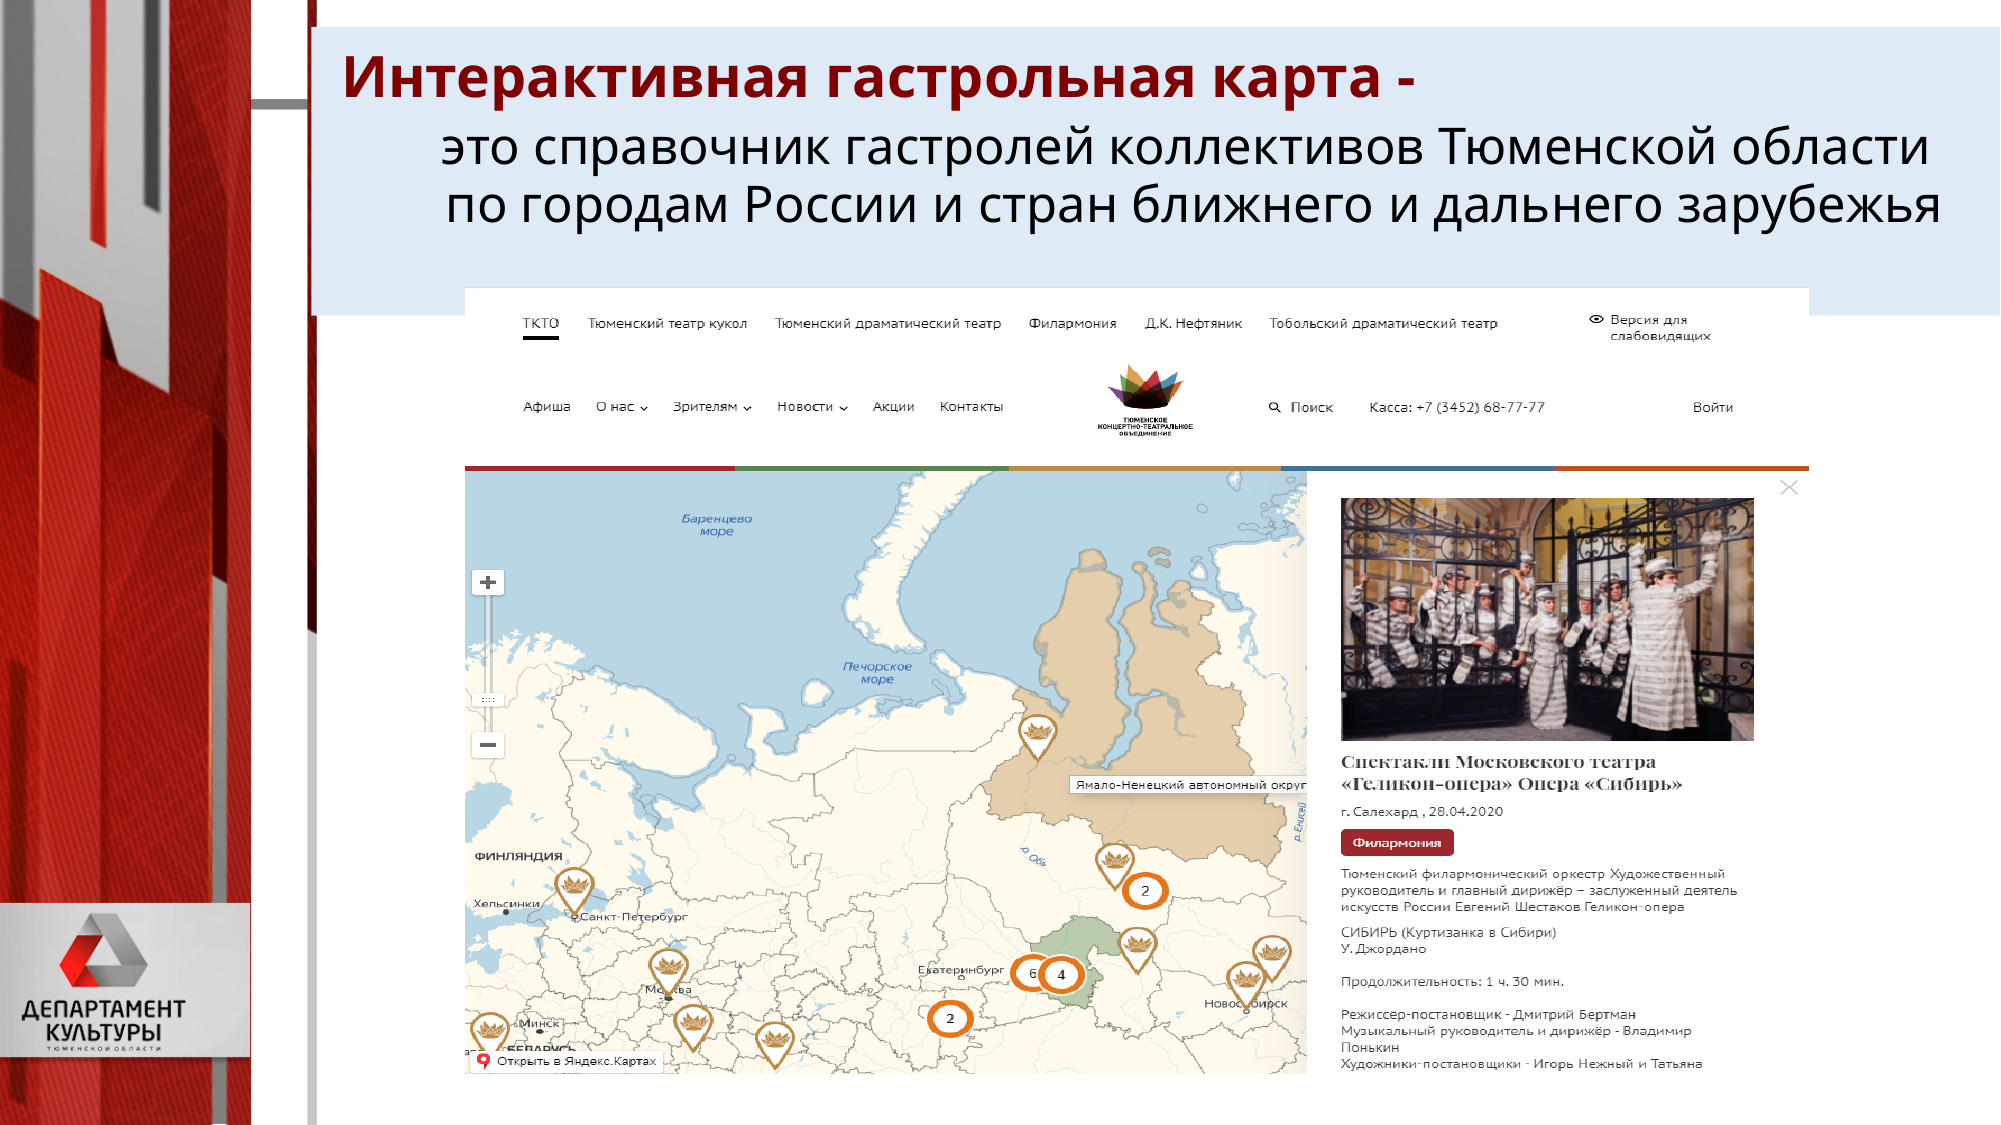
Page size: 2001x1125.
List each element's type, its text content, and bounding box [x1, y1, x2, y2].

title Интерактивная гастрольная карта - это справочник гастролей коллективов Тюменской области по городам России и стран ближнего и дальнего зарубежья [311, 26, 2000, 316]
list [352, 260, 1863, 1089]
picture [0, 0, 2001, 1125]
